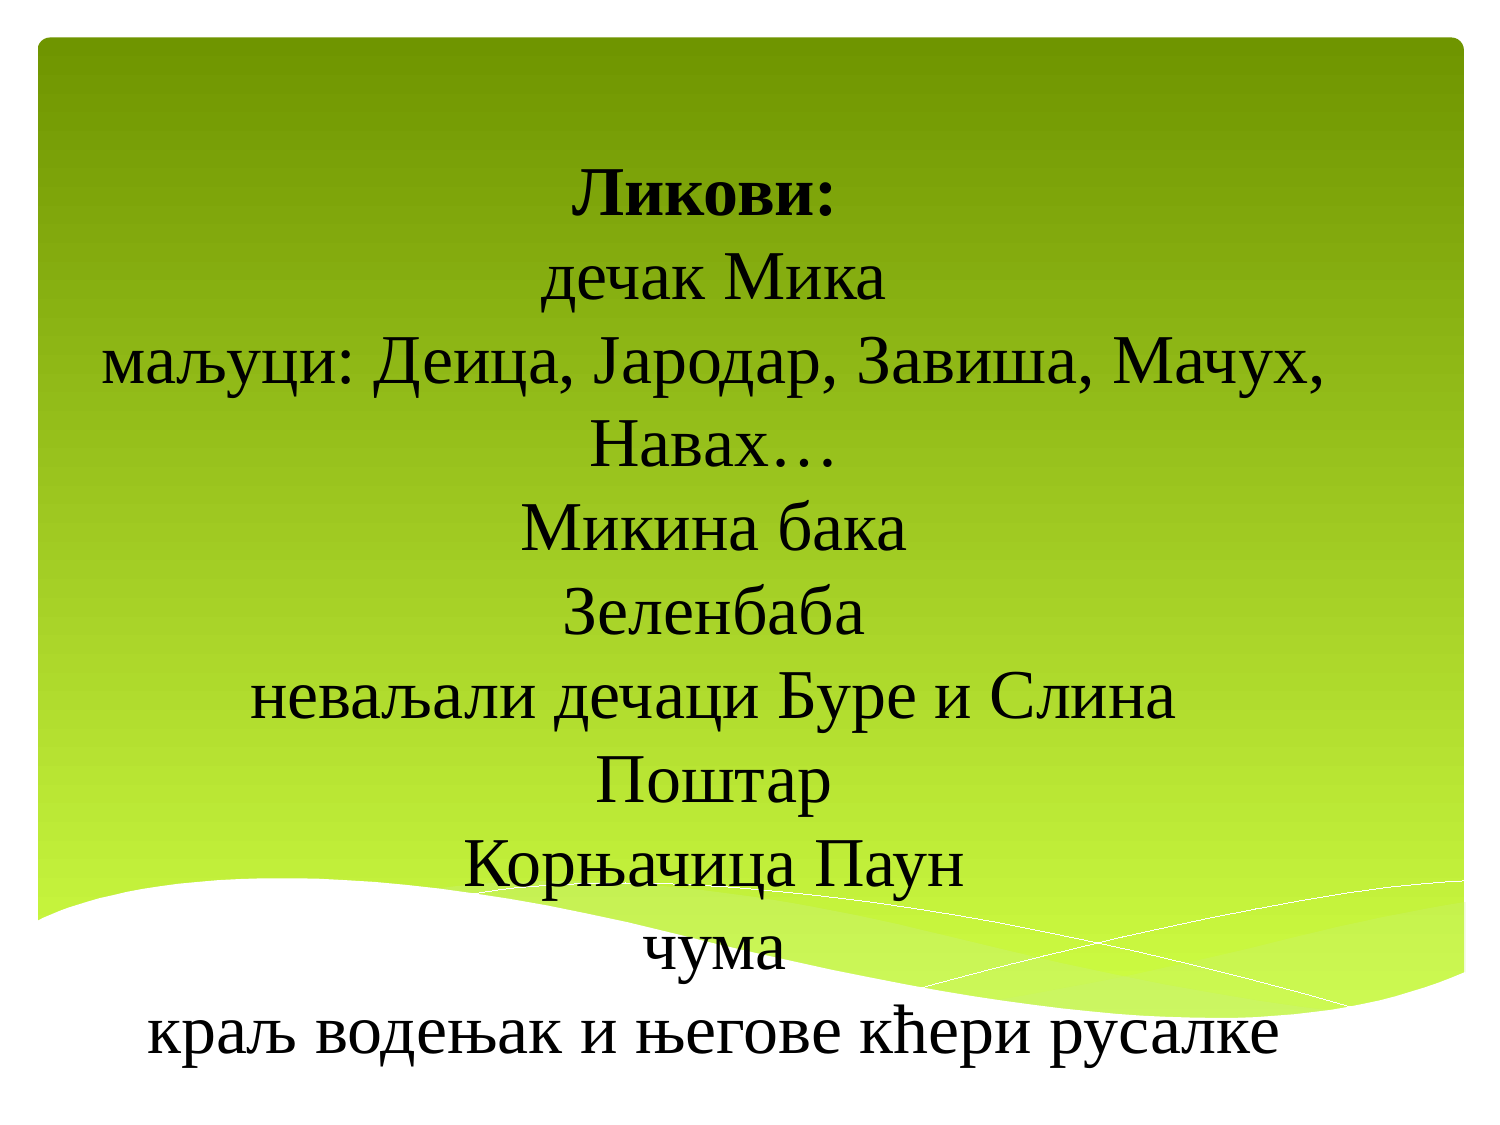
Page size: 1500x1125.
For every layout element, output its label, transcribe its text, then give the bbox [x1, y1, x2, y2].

title Ликови: дечак Мика маљуци: Деица, Јародар, Завиша, Мачух, Навах… Микина бака Зеленбаба неваљали дечаци Буре и Слина Поштар Корњачица Паун чума краљ водењак и његове кћери русалке [76, 125, 1352, 1125]
